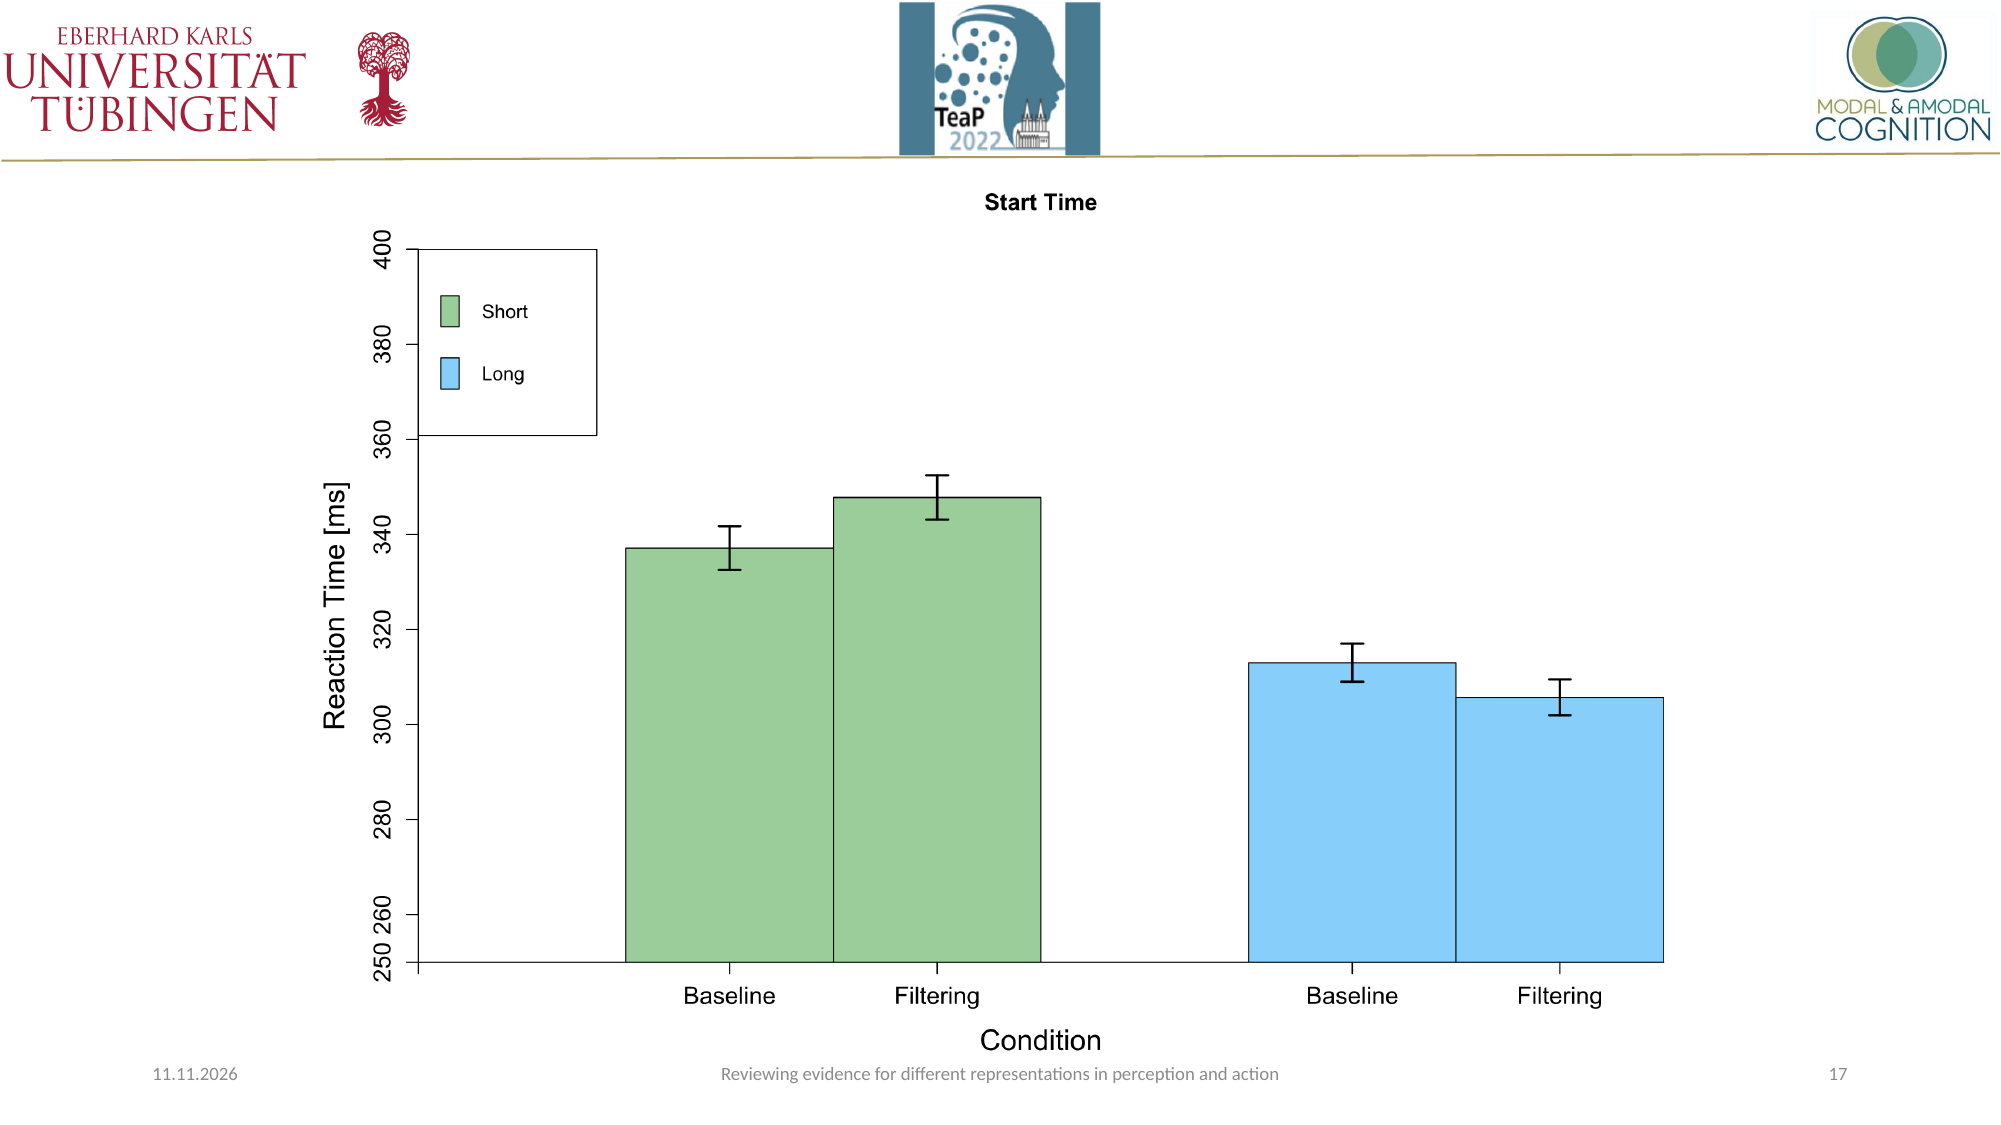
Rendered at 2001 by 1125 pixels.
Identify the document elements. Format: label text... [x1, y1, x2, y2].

slide_number 17 [1412, 1042, 1863, 1103]
footer Reviewing evidence for different representations in perception and action [662, 1059, 1338, 1103]
picture [3, 27, 410, 132]
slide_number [137, 1042, 588, 1103]
picture [323, 186, 1677, 1059]
picture [934, 2, 1066, 156]
picture [1809, 10, 1997, 147]
